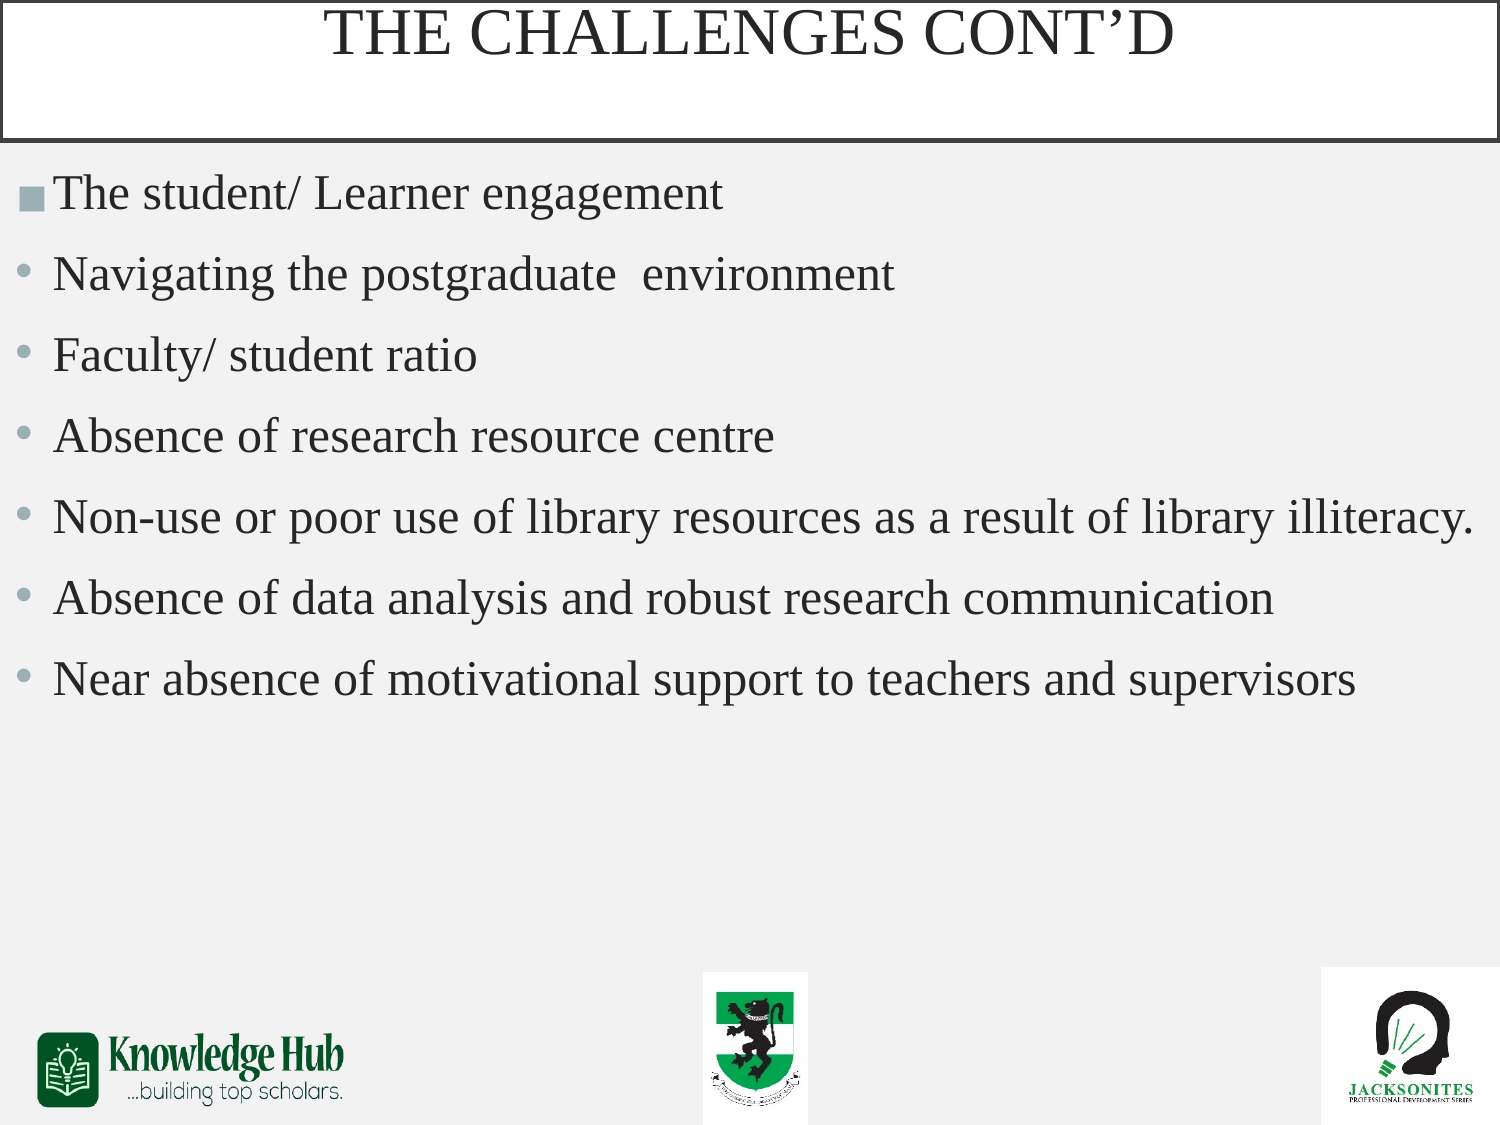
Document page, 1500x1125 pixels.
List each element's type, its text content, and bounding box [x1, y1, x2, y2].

picture [29, 1019, 361, 1125]
picture [702, 972, 809, 1125]
list The student/ Learner engagement Navigating the postgraduate environment Faculty/ student ratio Absence of research resource centre Non-use or poor use of library resources as a result of library illiteracy. Absence of data analysis and robust research communication Near absence of motivational support to teachers and supervisors [0, 152, 1500, 1125]
picture [1321, 967, 1500, 1125]
title THE CHALLENGES CONT’D [0, 0, 1500, 143]
